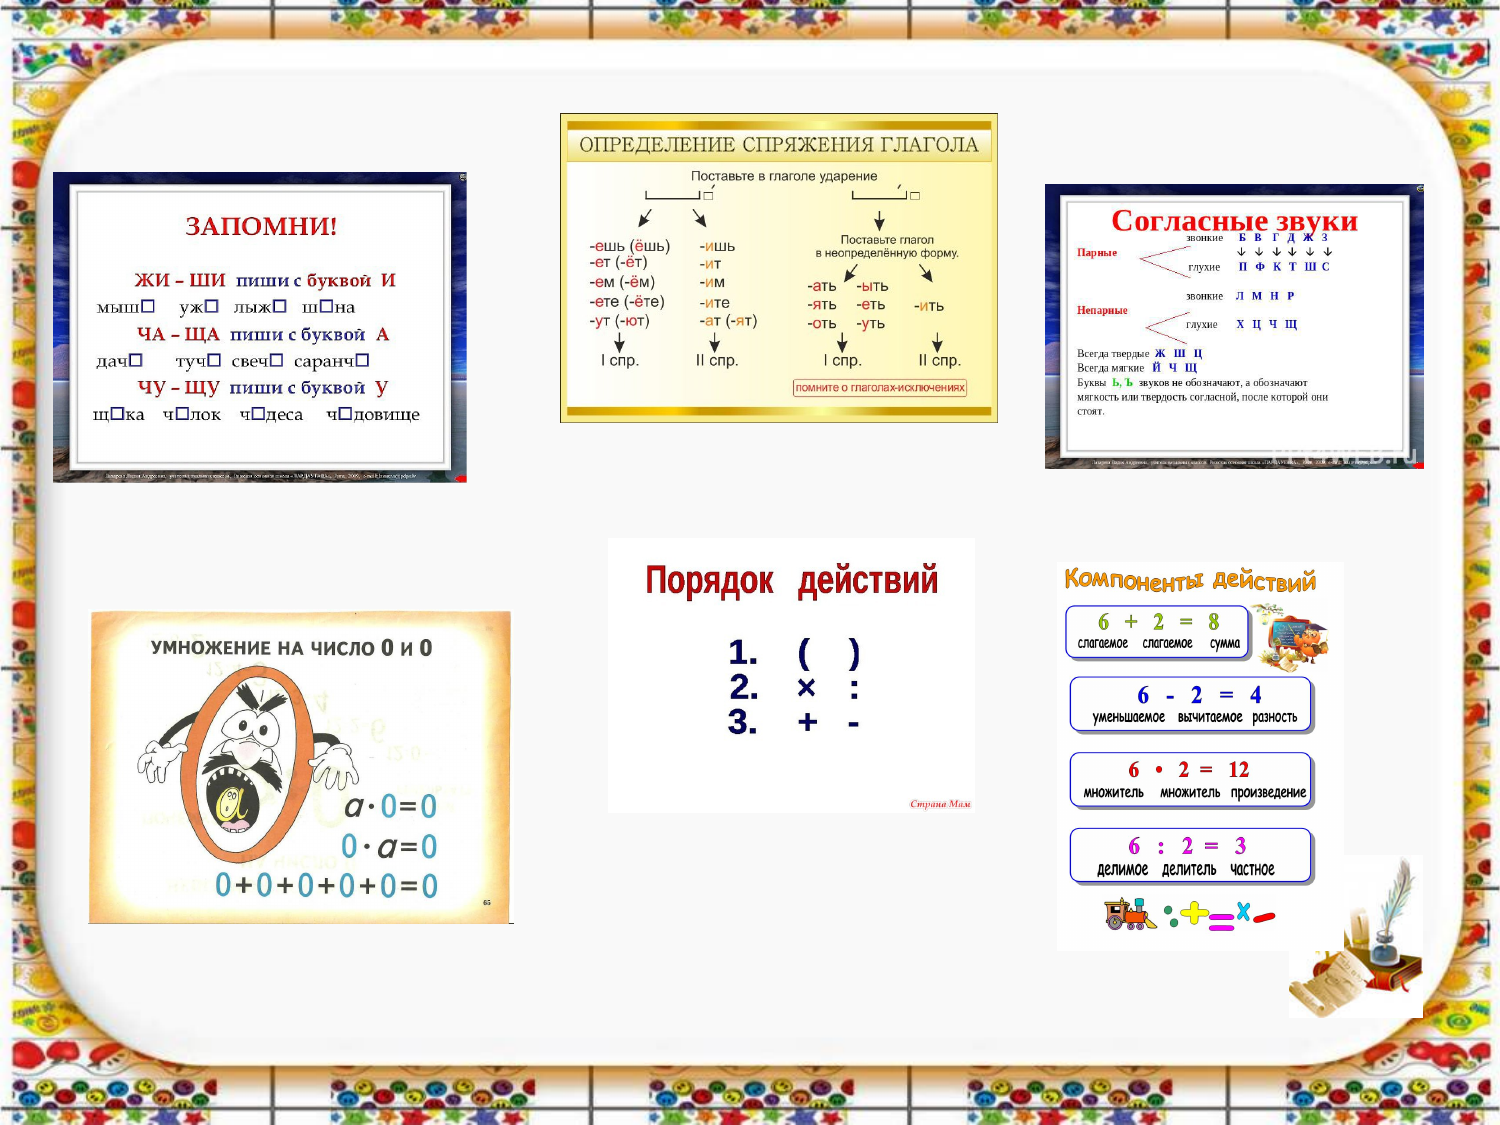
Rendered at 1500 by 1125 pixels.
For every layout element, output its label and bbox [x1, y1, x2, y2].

picture [0, 0, 1500, 1125]
list [52, 172, 467, 483]
